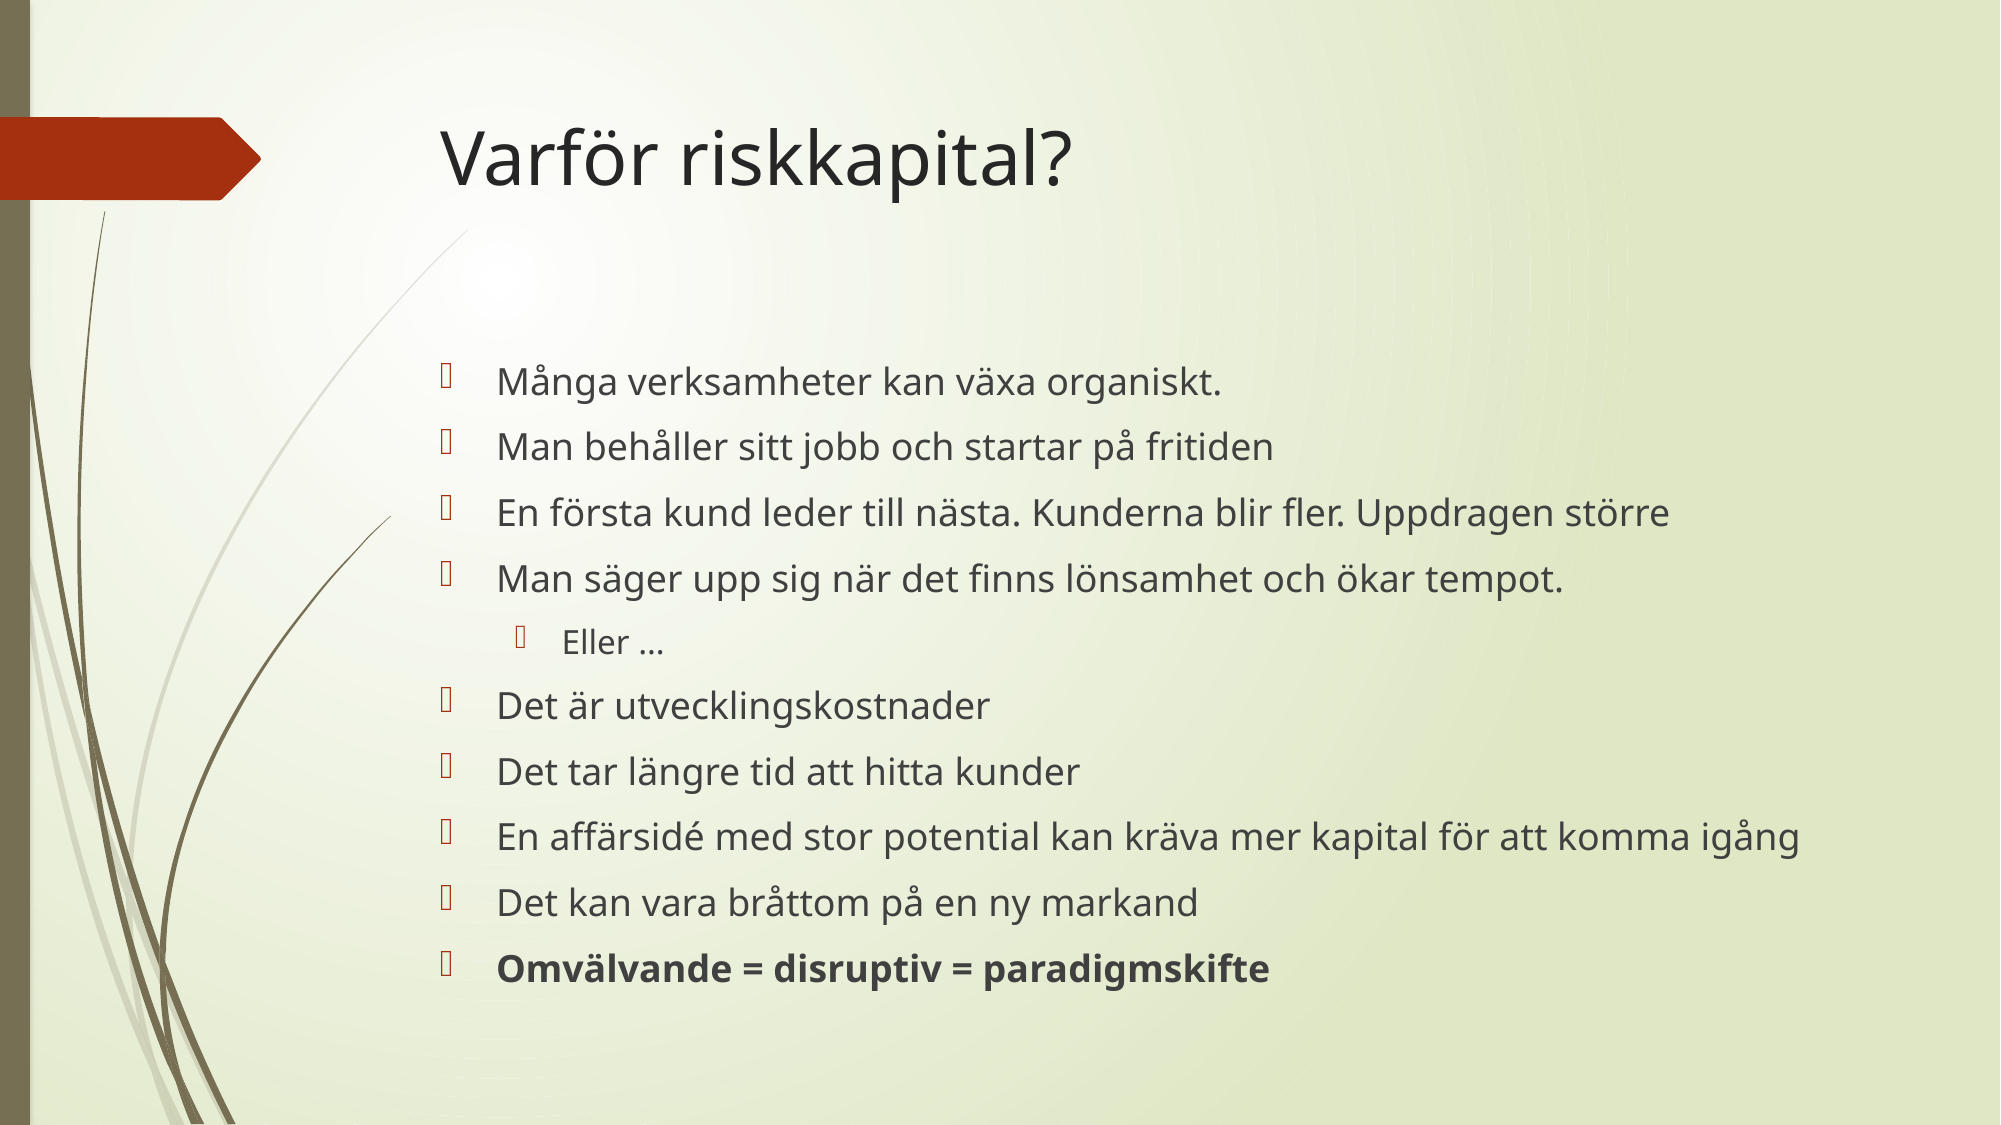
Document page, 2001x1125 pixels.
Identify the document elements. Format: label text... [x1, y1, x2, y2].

list Många verksamheter kan växa organiskt. Man behåller sitt jobb och startar på fritiden En första kund leder till nästa. Kunderna blir fler. Uppdragen större Man säger upp sig när det finns lönsamhet och ökar tempot. Eller … Det är utvecklingskostnader Det tar längre tid att hitta kunder En affärsidé med stor potential kan kräva mer kapital för att komma igång Det kan vara bråttom på en ny markand Omvälvande = disruptiv = paradigmskifte [424, 350, 1888, 1033]
title Varför riskkapital? [425, 102, 1888, 313]
